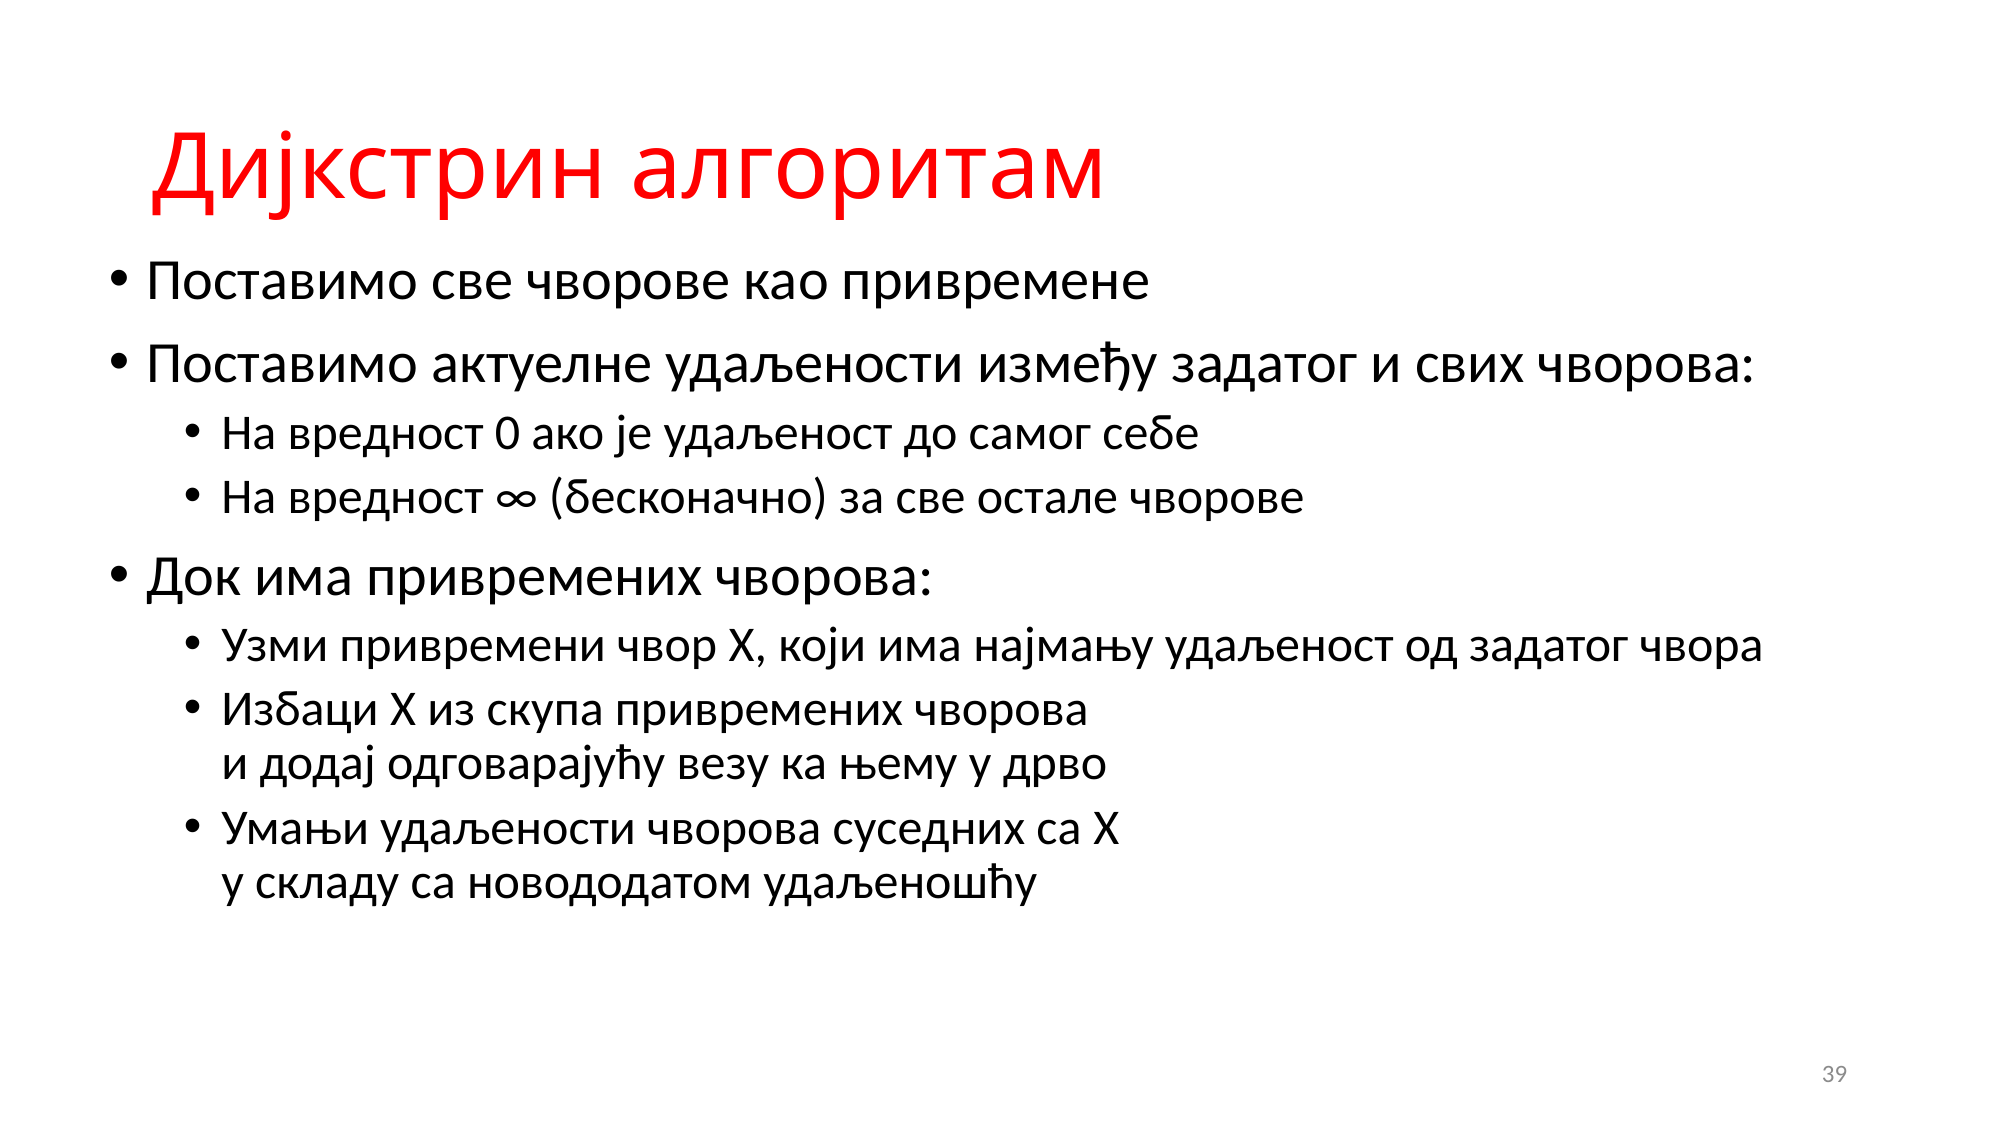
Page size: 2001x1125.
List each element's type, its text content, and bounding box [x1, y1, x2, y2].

slide_number 39 [1412, 1042, 1863, 1103]
title Дијкстрин алгоритам [137, 59, 1863, 241]
list Поставимо све чворове као привремене Поставимо актуелне удаљености између задатог и свих чворова: На вредност 0 ако је удаљеност до самог себе На вредност ∞ (бесконачно) за све остале чворове Док има привремених чворова: Узми привремени чвор X, који има најмању удаљеност од задатог чвора Избаци X из скупа привремених чворова и додај одговарајућу везу ка њему у дрво Умањи удаљености чворова суседних са X у складу са новододатом удаљеношћу [93, 241, 1907, 1025]
